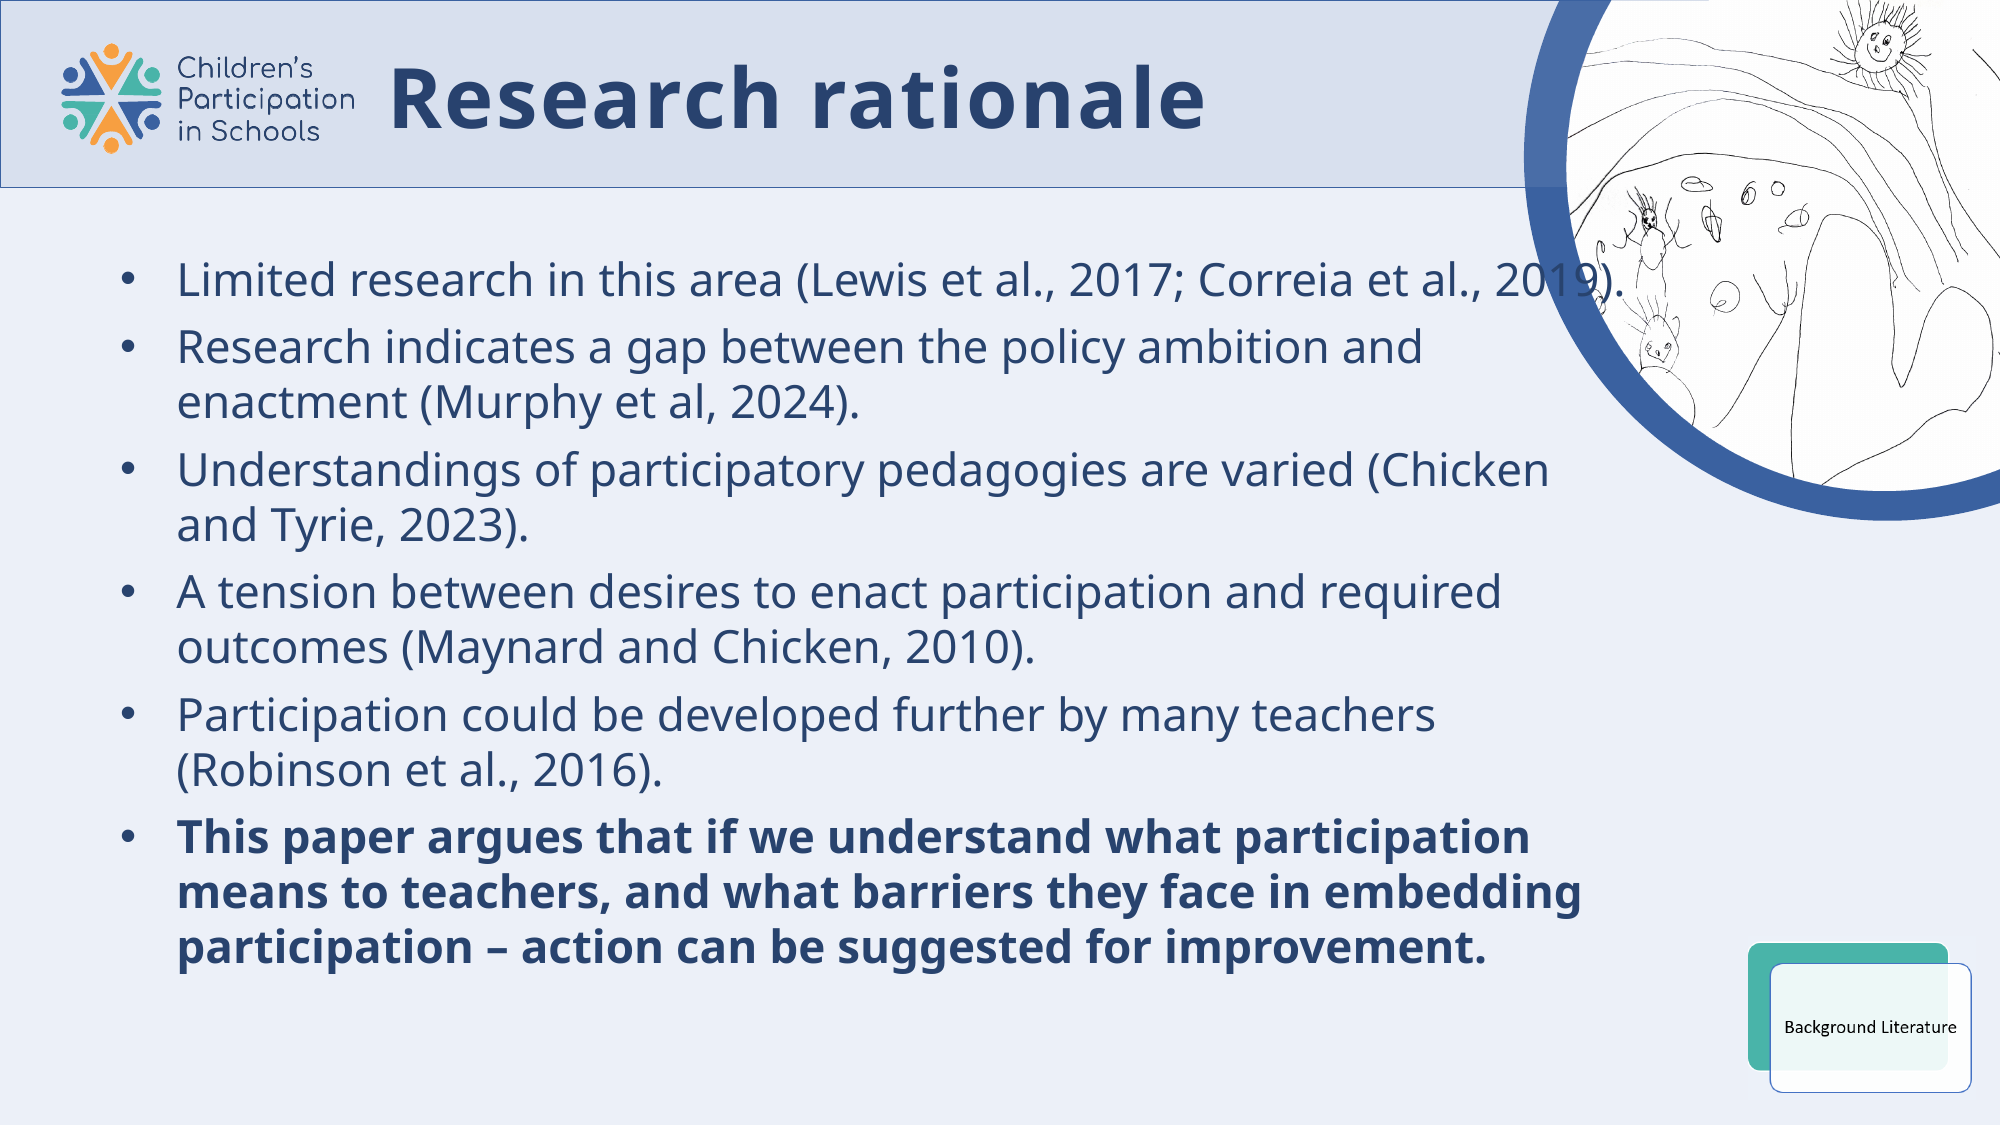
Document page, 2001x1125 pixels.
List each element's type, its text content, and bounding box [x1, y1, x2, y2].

picture [179, 87, 354, 141]
picture [178, 56, 313, 78]
picture [1747, 936, 1976, 1100]
picture [1565, 0, 2000, 491]
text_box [0, 0, 1565, 188]
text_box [61, 43, 162, 96]
text_box Limited research in this area (Lewis et al., 2017; Correia et al., 2019). Research indicates a gap between the policy ambition and enactment (Murphy et al, 2024). Understandings of participatory pedagogies are varied (Chicken and Tyrie, 2023). A tension between desires to enact participation and required outcomes (Maynard and Chicken, 2010). Participation could be developed further by many teachers (Robinson et al., 2016). This paper argues that if we understand what participation means to teachers, and what barriers they face in embedding participation – action can be suggested for improvement. [30, 243, 1645, 981]
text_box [61, 101, 162, 153]
